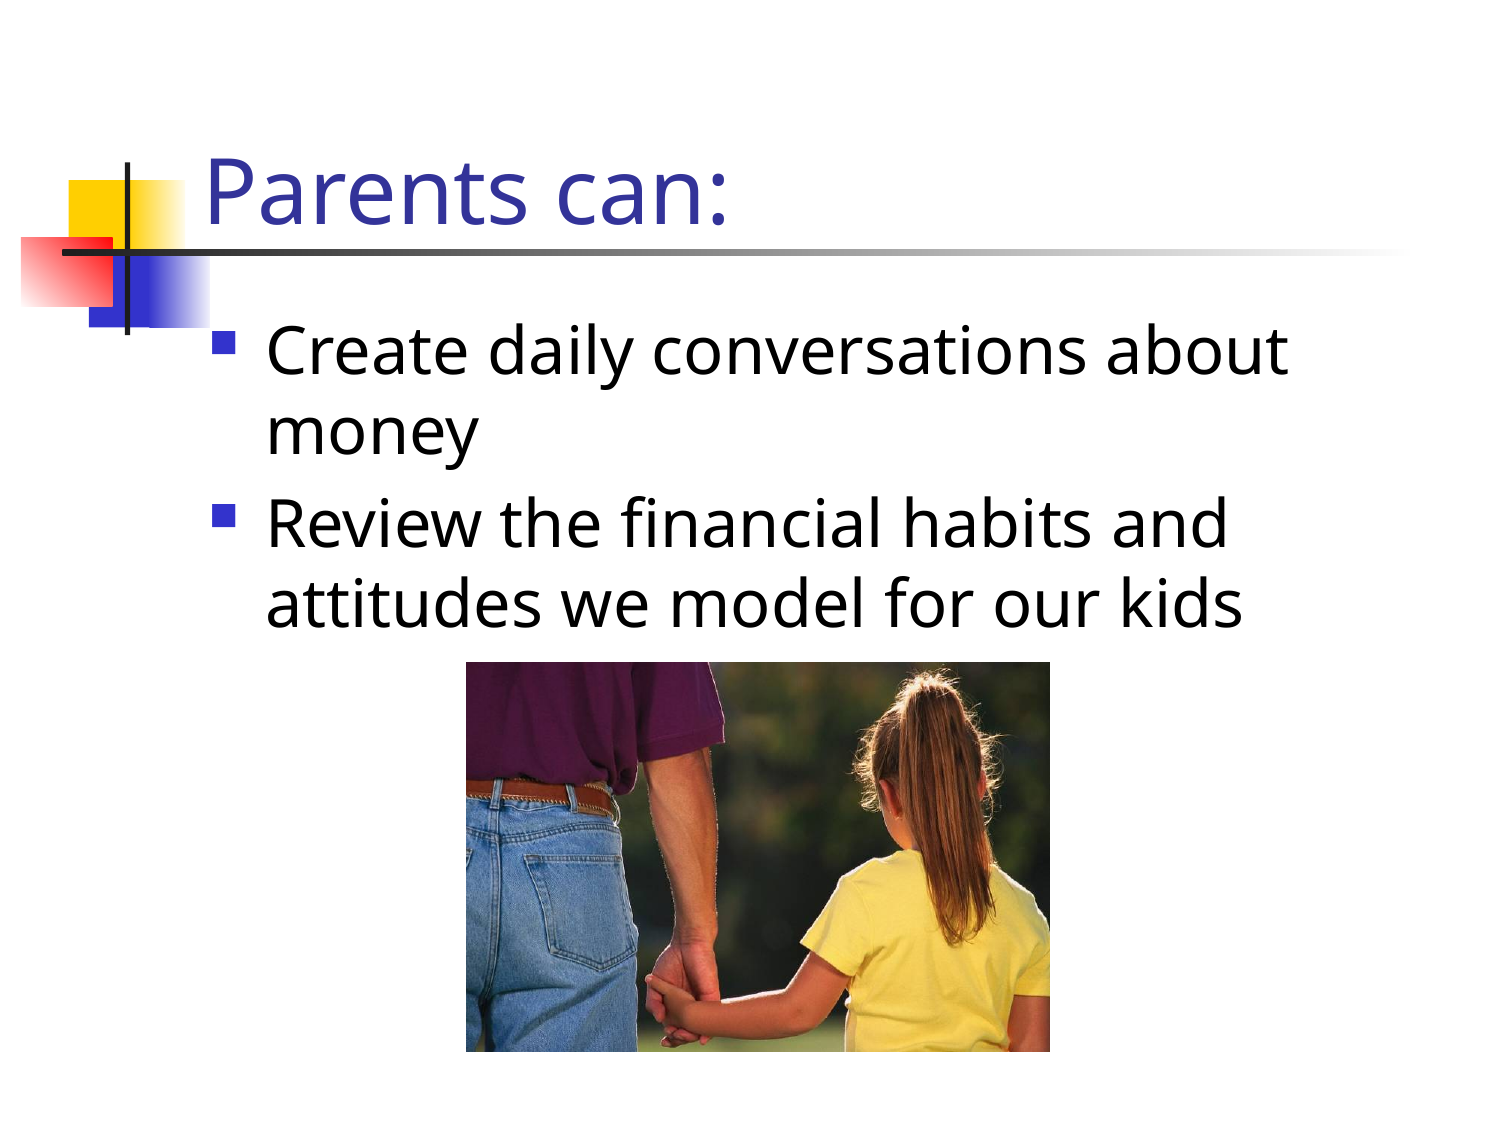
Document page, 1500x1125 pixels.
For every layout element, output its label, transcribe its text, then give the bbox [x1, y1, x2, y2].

list Create daily conversations about money Review the financial habits and attitudes we model for our kids [193, 299, 1470, 1007]
title Parents can: [187, 62, 1467, 251]
picture [465, 662, 1051, 1052]
